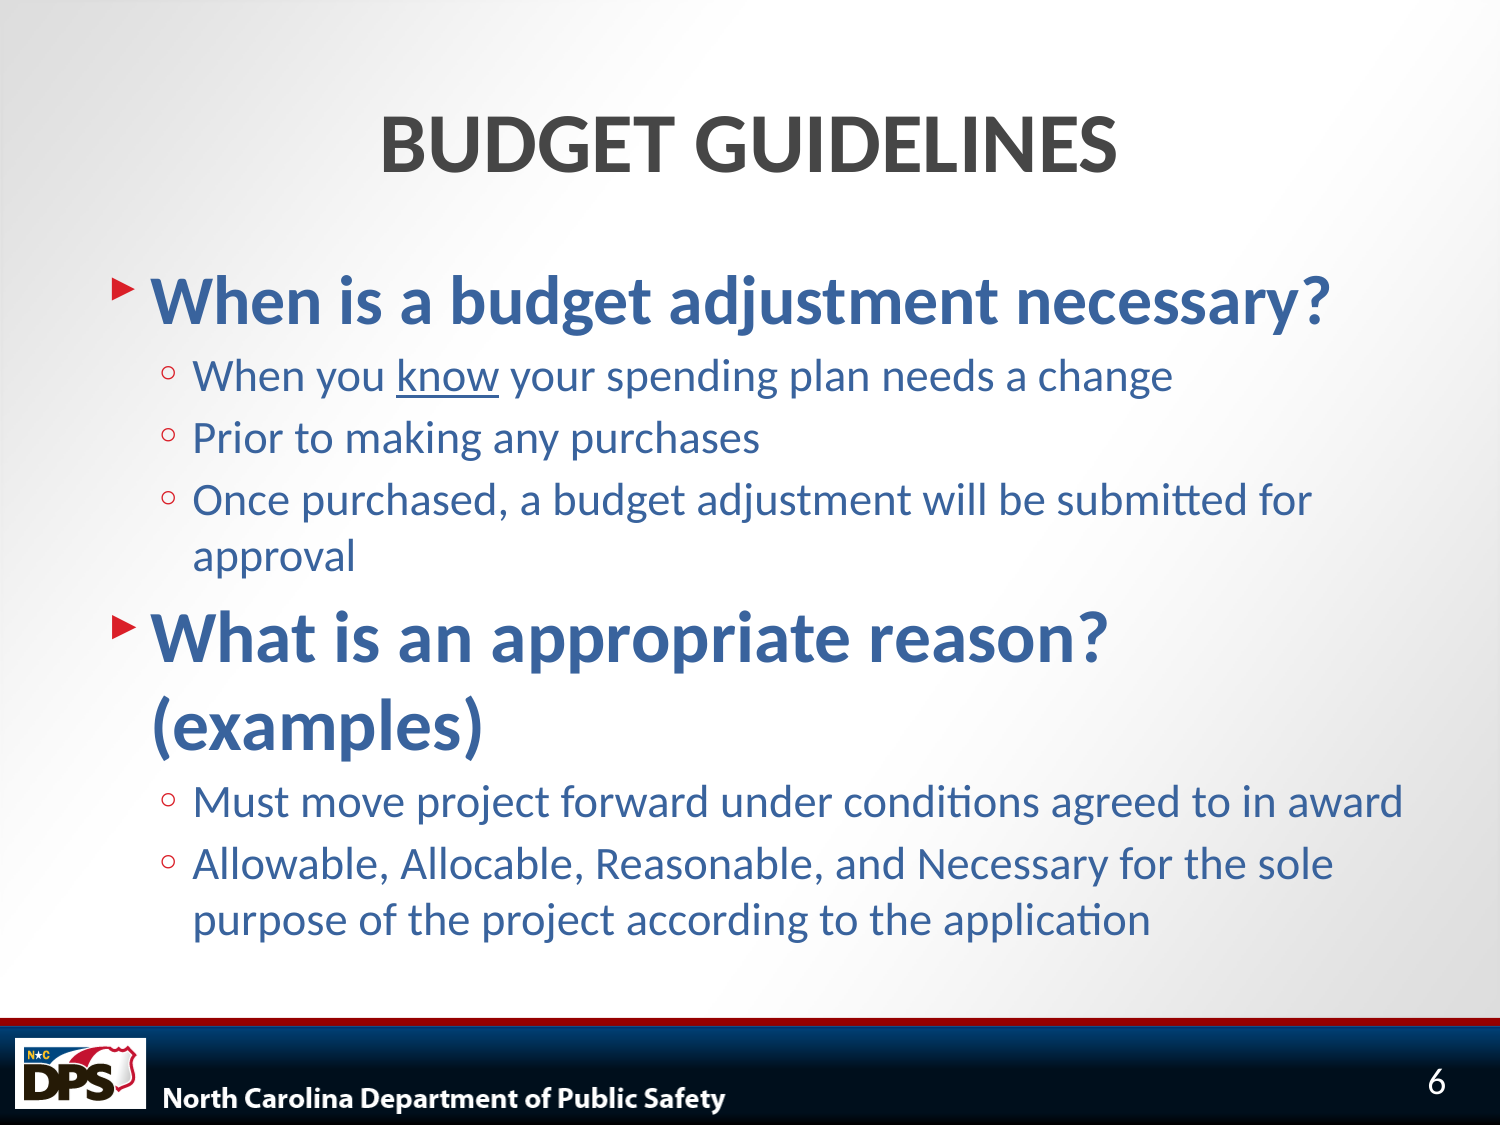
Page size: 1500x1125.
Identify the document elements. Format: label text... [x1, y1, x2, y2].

picture [0, 0, 1500, 1125]
slide_number 6 [1412, 1050, 1491, 1110]
title BUDGET GUIDELINES [75, 45, 1425, 233]
list When is a budget adjustment necessary? When you know your spending plan needs a change Prior to making any purchases Once purchased, a budget adjustment will be submitted for approval What is an appropriate reason? (examples) Must move project forward under conditions agreed to in award Allowable, Allocable, Reasonable, and Necessary for the sole purpose of the project according to the application [75, 243, 1425, 986]
